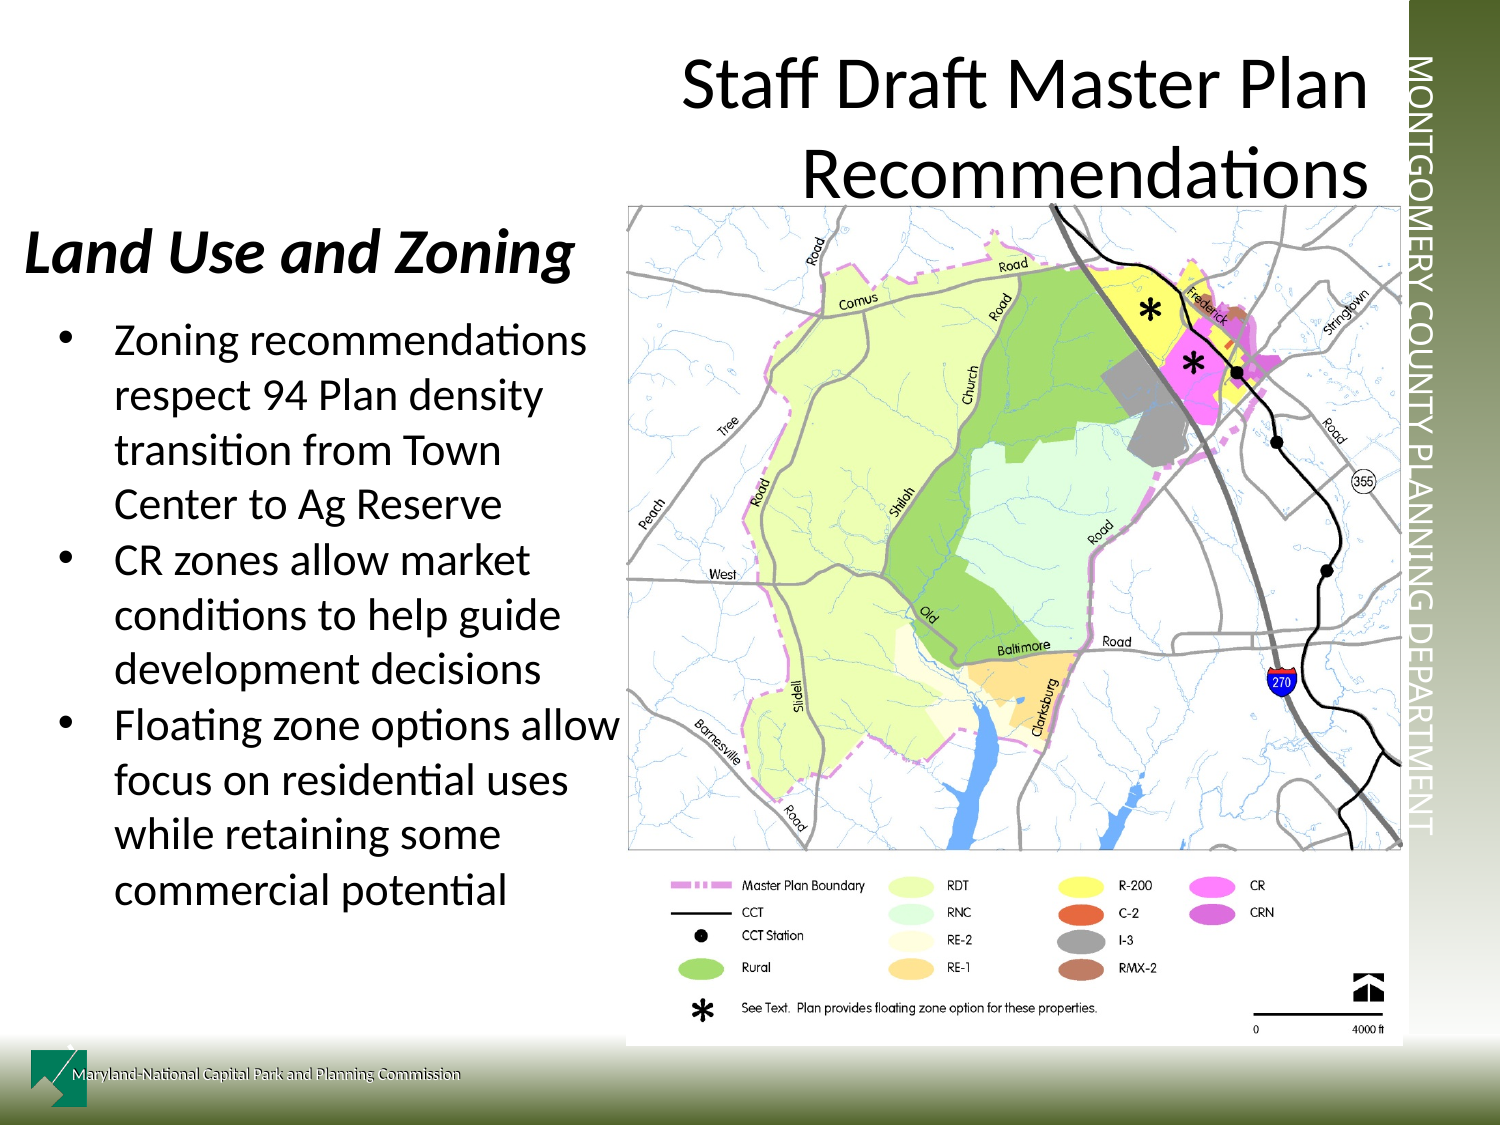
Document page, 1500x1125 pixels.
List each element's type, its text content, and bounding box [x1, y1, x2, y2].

picture [626, 203, 1403, 1046]
picture [31, 1050, 87, 1107]
text_box Zoning recommendations respect 94 Plan density transition from Town Center to Ag Reserve CR zones allow market conditions to help guide development decisions Floating zone options allow focus on residential uses while retaining some commercial potential [43, 301, 621, 922]
text_box Land Use and Zoning [10, 201, 596, 302]
title Staff Draft Master Plan Recommendations [89, 25, 1386, 114]
